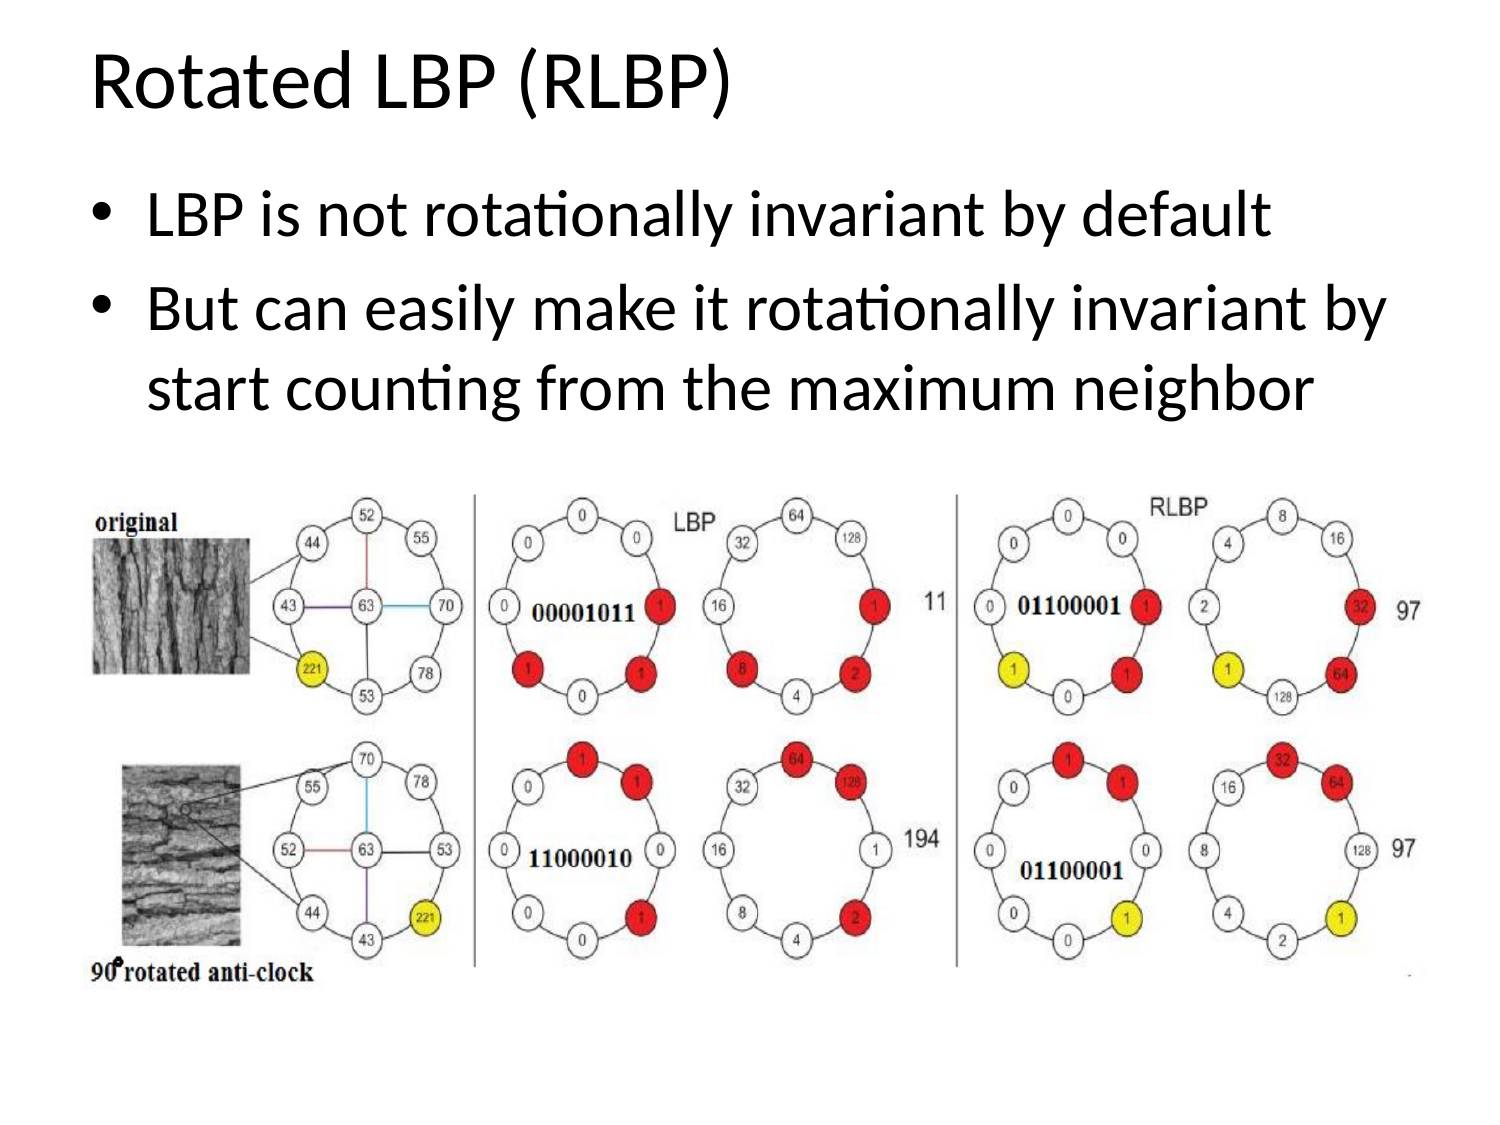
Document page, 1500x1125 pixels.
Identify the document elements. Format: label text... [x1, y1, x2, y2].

title Rotated LBP (RLBP) [75, 0, 1425, 150]
text_box LBP is not rotationally invariant by default But can easily make it rotationally invariant by start counting from the maximum neighbor [74, 162, 1425, 474]
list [74, 474, 1426, 1003]
